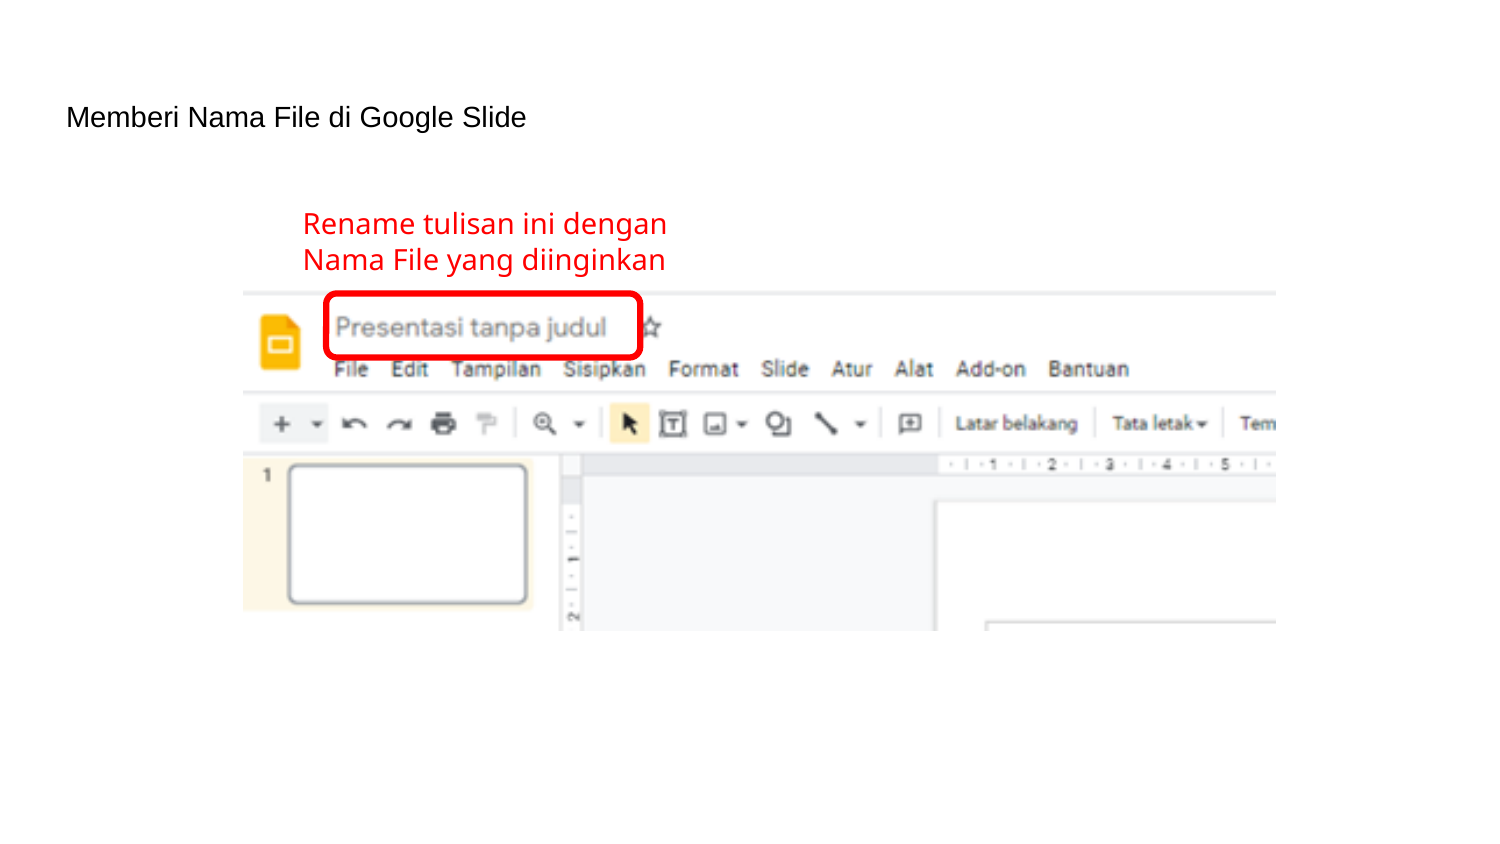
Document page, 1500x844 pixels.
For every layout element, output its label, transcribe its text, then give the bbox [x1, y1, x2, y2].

picture [243, 289, 1276, 632]
title Memberi Nama File di Google Slide [51, 73, 1449, 159]
subtitle Rename tulisan ini dengan Nama File yang diinginkan [287, 191, 728, 287]
